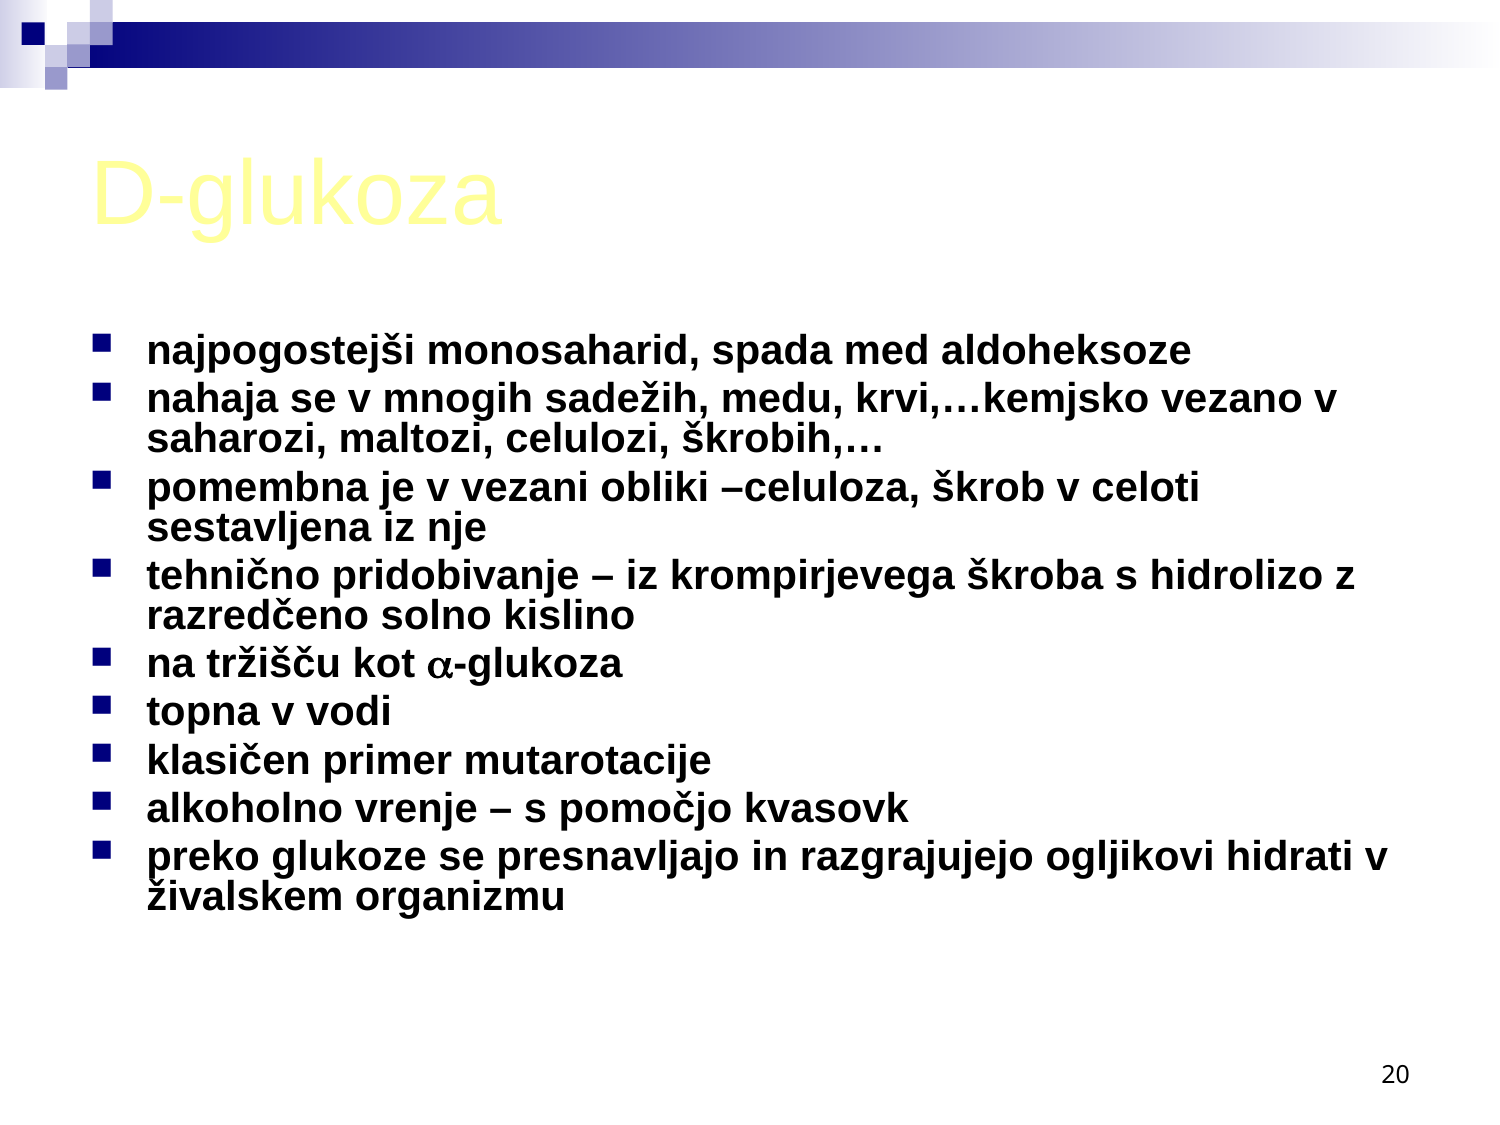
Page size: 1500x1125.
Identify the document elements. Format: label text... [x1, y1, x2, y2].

title D-glukoza [75, 75, 1425, 300]
slide_number 20 [1074, 1025, 1425, 1100]
list najpogostejši monosaharid, spada med aldoheksoze nahaja se v mnogih sadežih, medu, krvi,…kemjsko vezano v saharozi, maltozi, celulozi, škrobih,… pomembna je v vezani obliki –celuloza, škrob v celoti sestavljena iz nje tehnično pridobivanje – iz krompirjevega škroba s hidrolizo z razredčeno solno kislino na tržišču kot -glukoza topna v vodi klasičen primer mutarotacije alkoholno vrenje – s pomočjo kvasovk preko glukoze se presnavljajo in razgrajujejo ogljikovi hidrati v živalskem organizmu [75, 324, 1425, 963]
